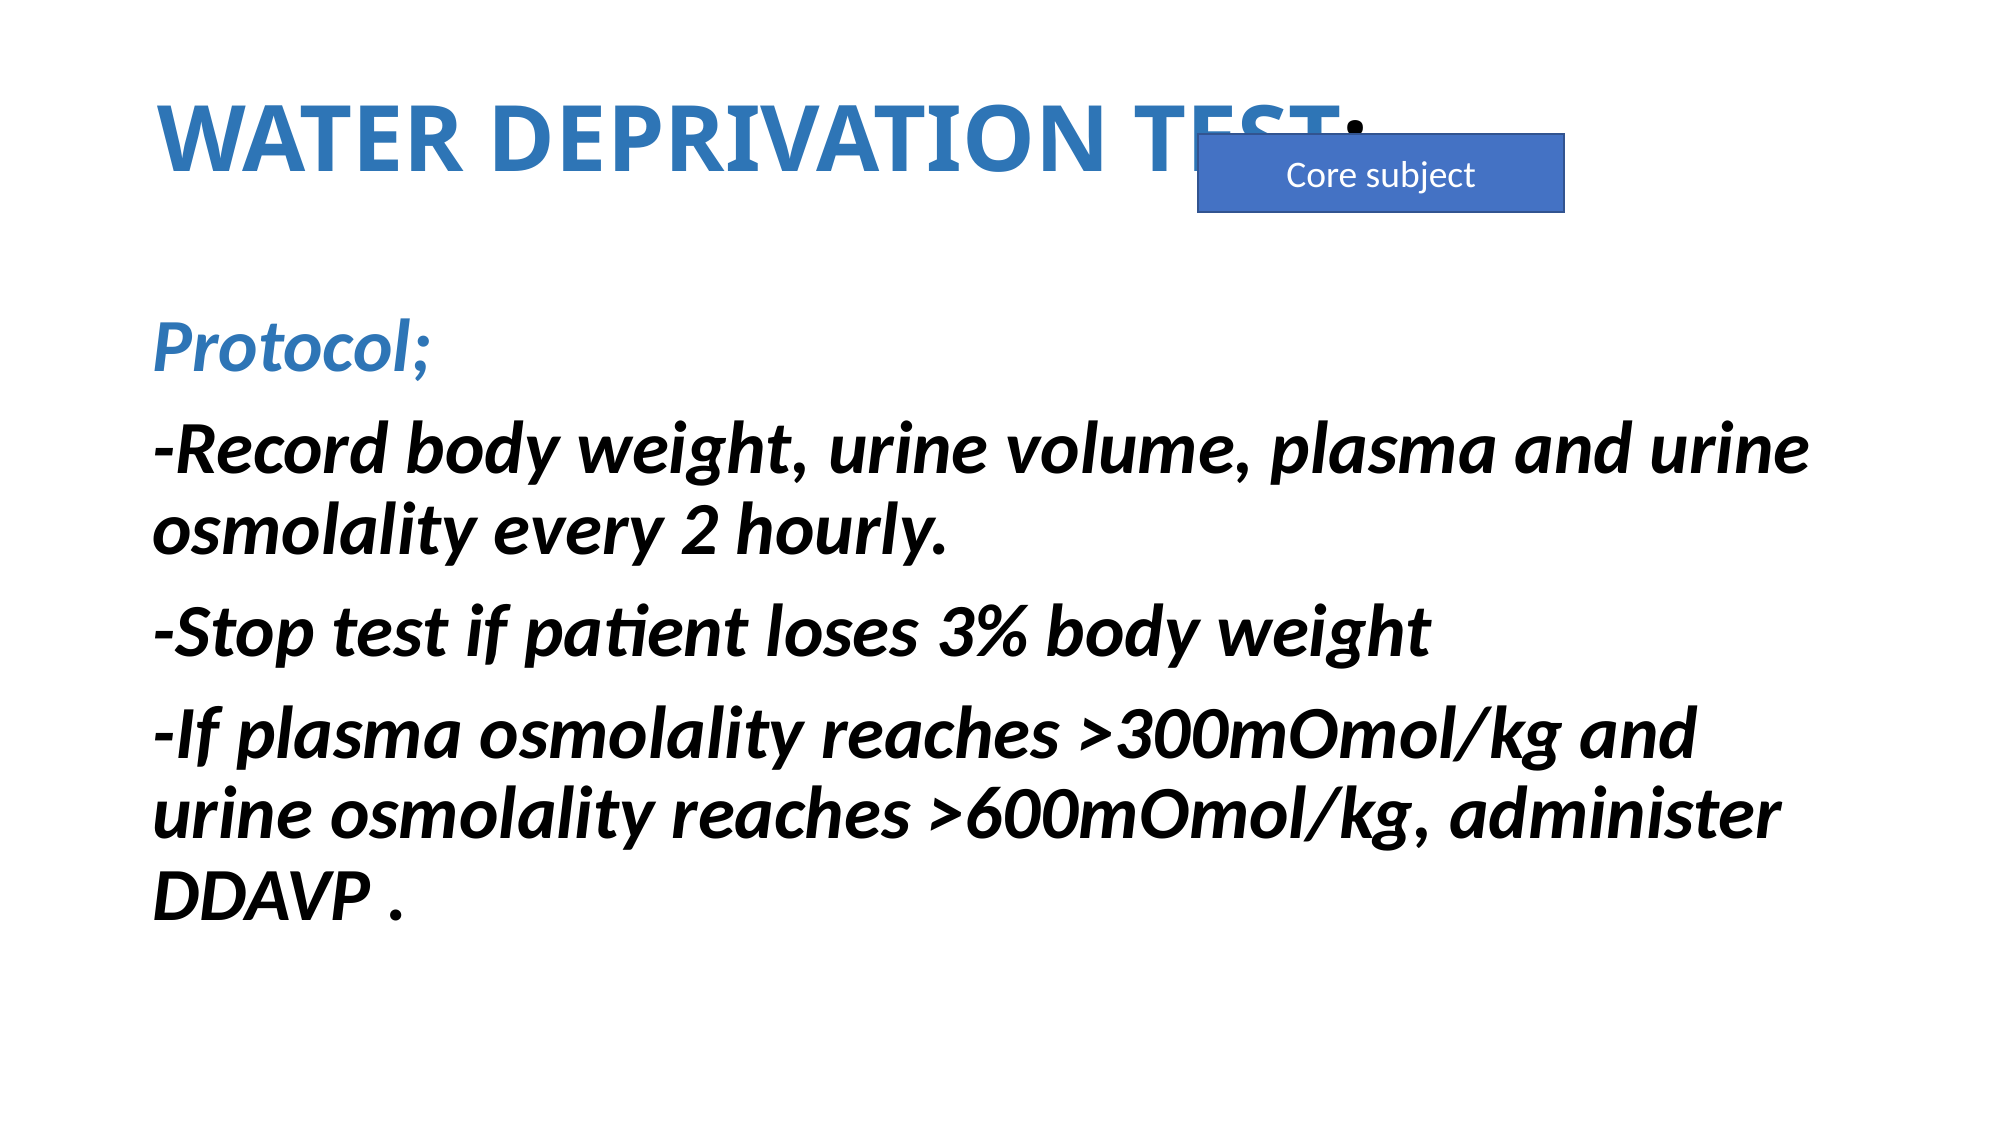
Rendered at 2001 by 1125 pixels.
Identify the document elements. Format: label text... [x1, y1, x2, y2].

text_box Core subject [1197, 133, 1565, 213]
title WATER DEPRIVATION TEST; [0, 82, 1725, 300]
list Protocol; -Record body weight, urine volume, plasma and urine osmolality every 2 hourly. -Stop test if patient loses 3% body weight -If plasma osmolality reaches >300mOmol/kg and urine osmolality reaches >600mOmol/kg, administer DDAVP . [137, 299, 1863, 1014]
